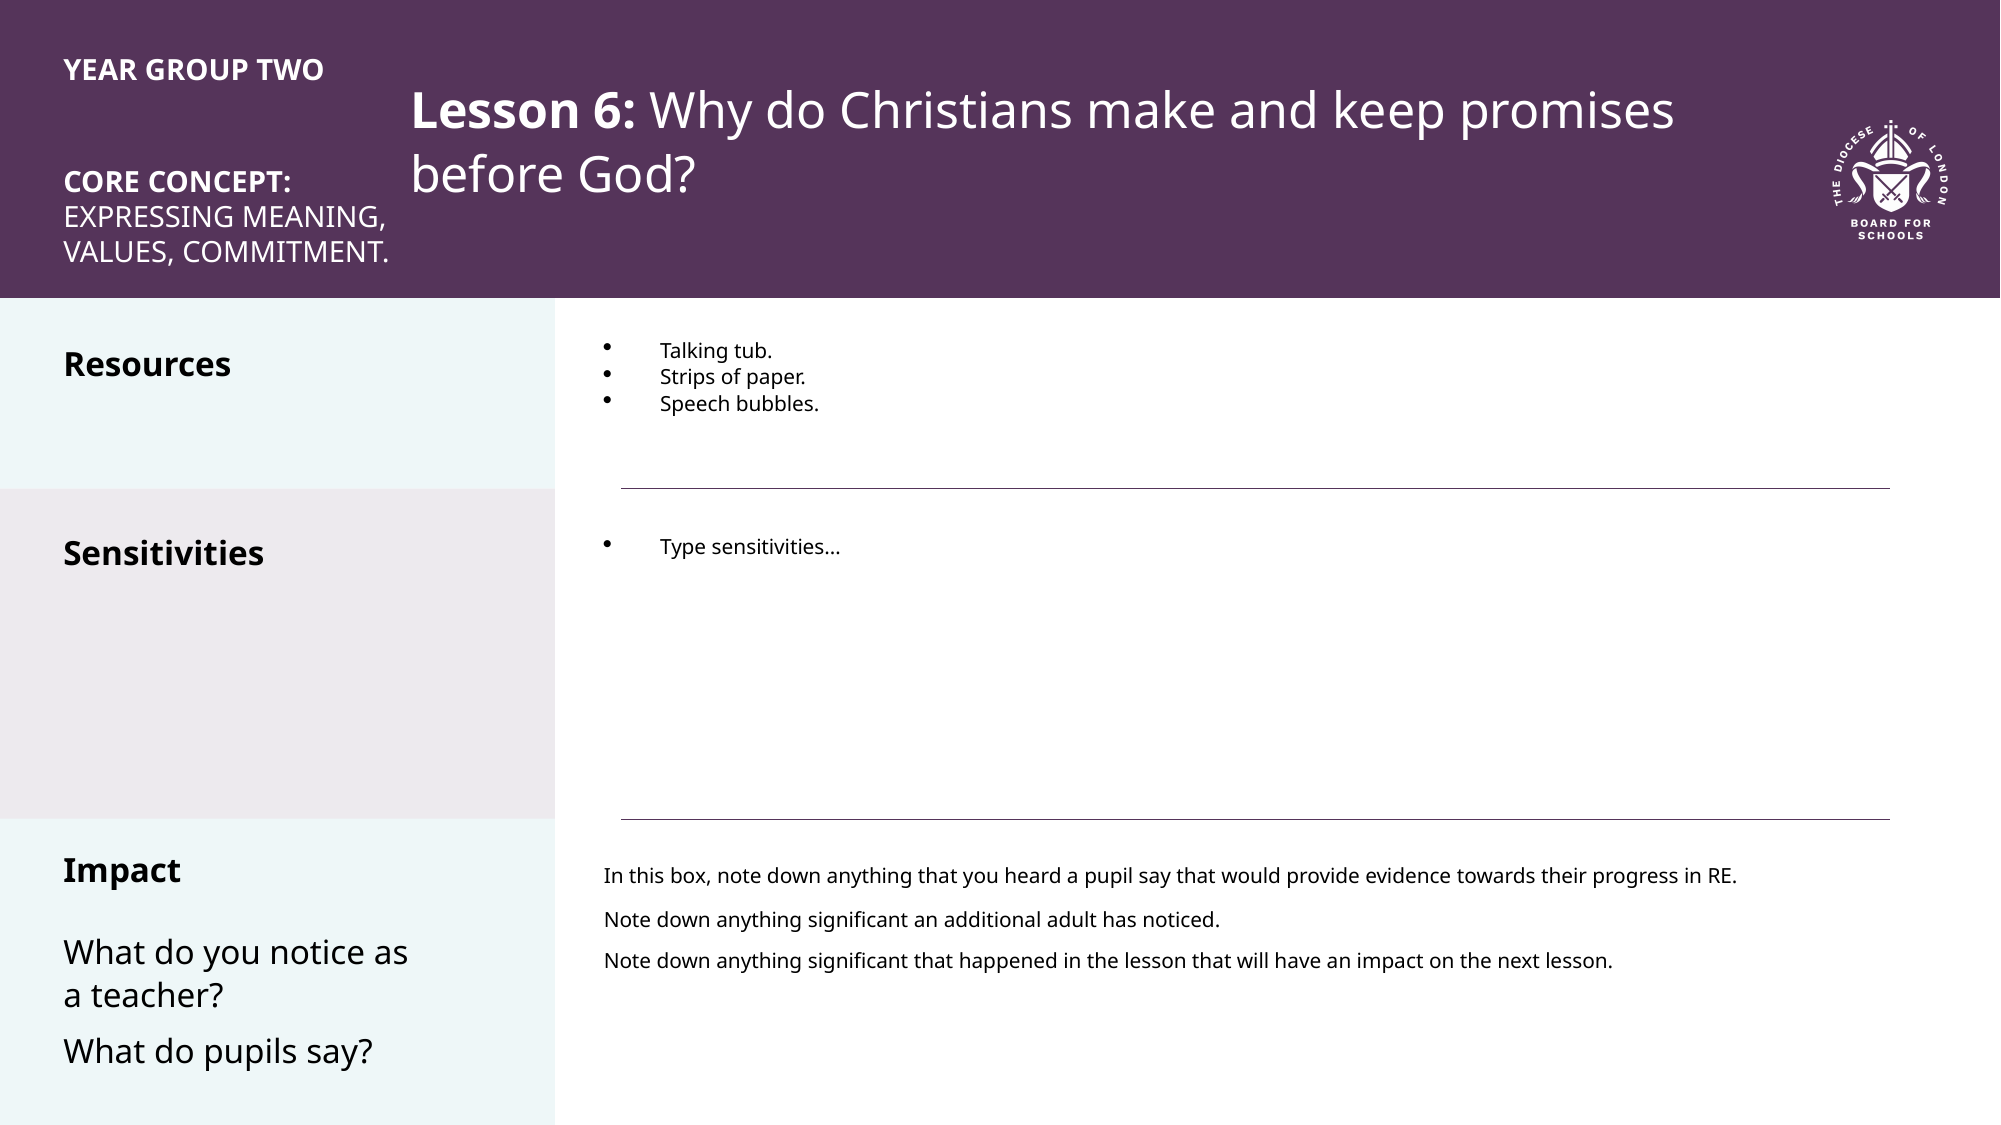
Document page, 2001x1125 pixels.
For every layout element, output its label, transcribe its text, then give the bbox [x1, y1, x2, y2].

text_box Talking tub. Strips of paper. Speech bubbles. [589, 328, 1714, 423]
text_box Sensitivities [48, 525, 440, 580]
text_box CORE CONCEPT: EXPRESSING MEANING, VALUES, COMMITMENT. [48, 155, 461, 276]
text_box [0, 297, 556, 489]
text_box [0, 489, 556, 818]
text_box Impact What do you notice as a teacher? What do pupils say? [48, 841, 440, 1078]
text_box Type sensitivities… [589, 525, 1890, 567]
picture [1828, 118, 1952, 242]
text_box Lesson 6: Why do Christians make and keep promises before God? [395, 66, 1714, 211]
text_box In this box, note down anything that you heard a pupil say that would provide evidence towards their progress in RE. Note down anything significant an additional adult has noticed. Note down anything significant that happened in the lesson that will have an impact on the next lesson. [589, 853, 1936, 981]
text_box YEAR GROUP TWO [48, 43, 461, 94]
text_box [0, 818, 556, 1125]
text_box [0, 0, 2000, 299]
text_box Resources [48, 335, 440, 390]
